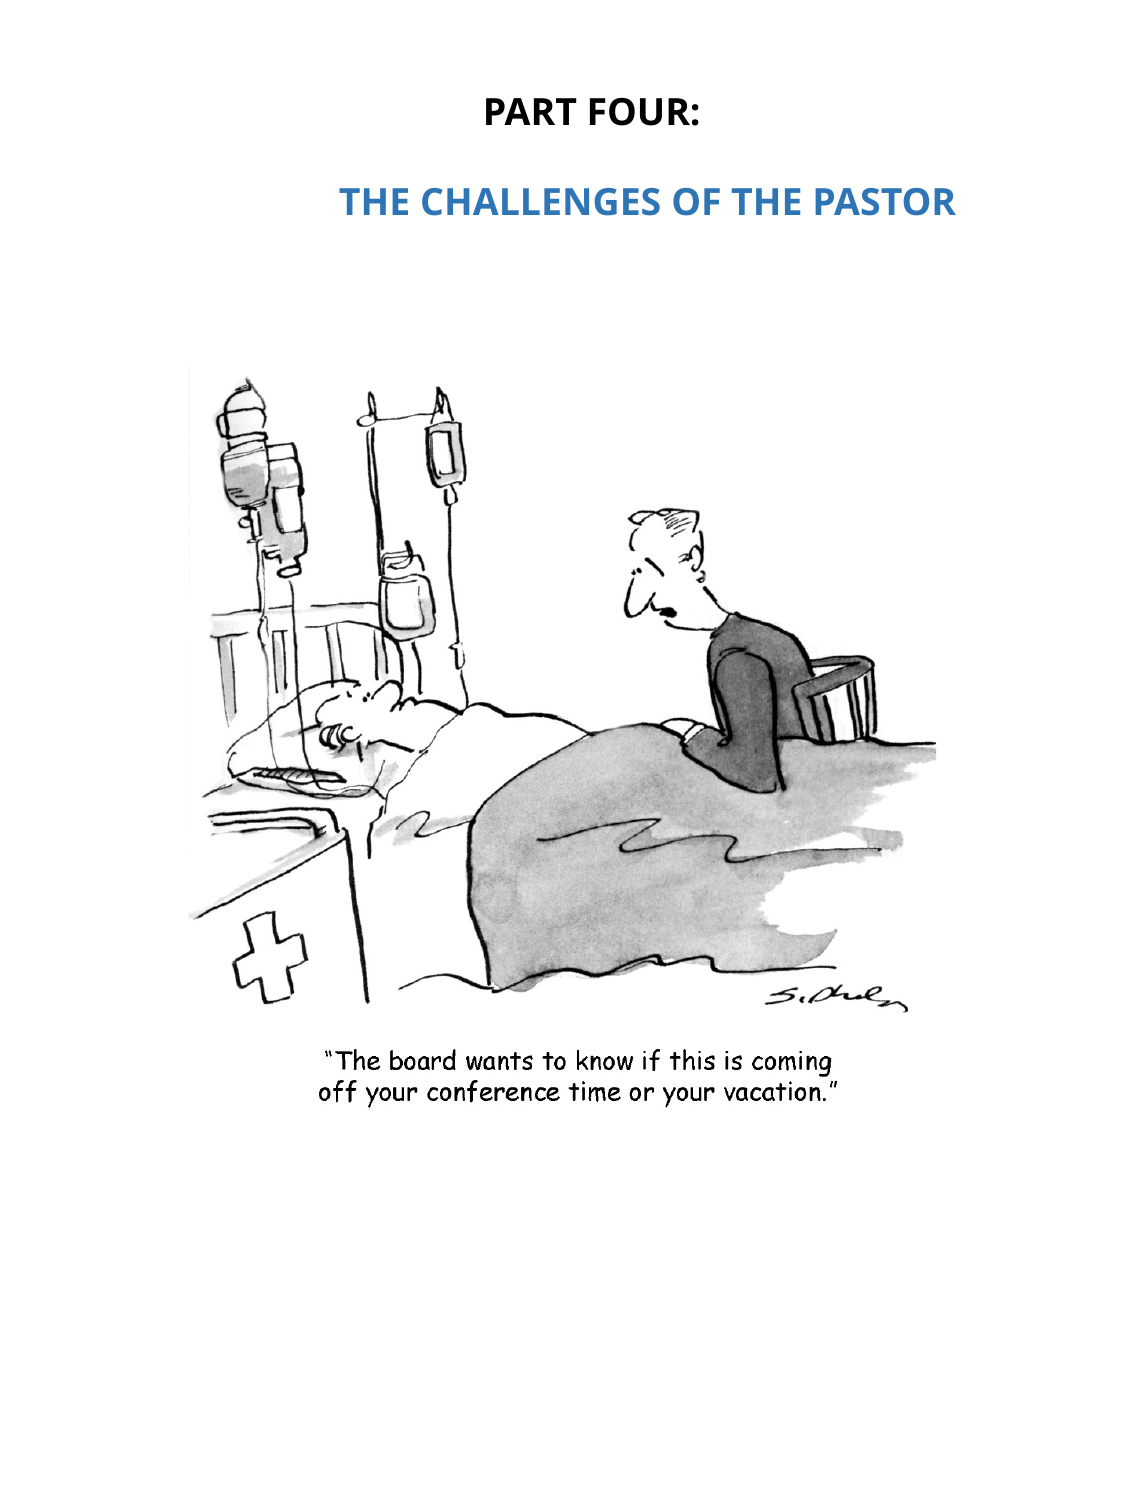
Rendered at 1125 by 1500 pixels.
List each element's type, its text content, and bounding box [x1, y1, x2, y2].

picture [188, 365, 937, 1135]
text_box PART FOUR: THE CHALLENGES OF THE PASTOR [70, 0, 1055, 261]
